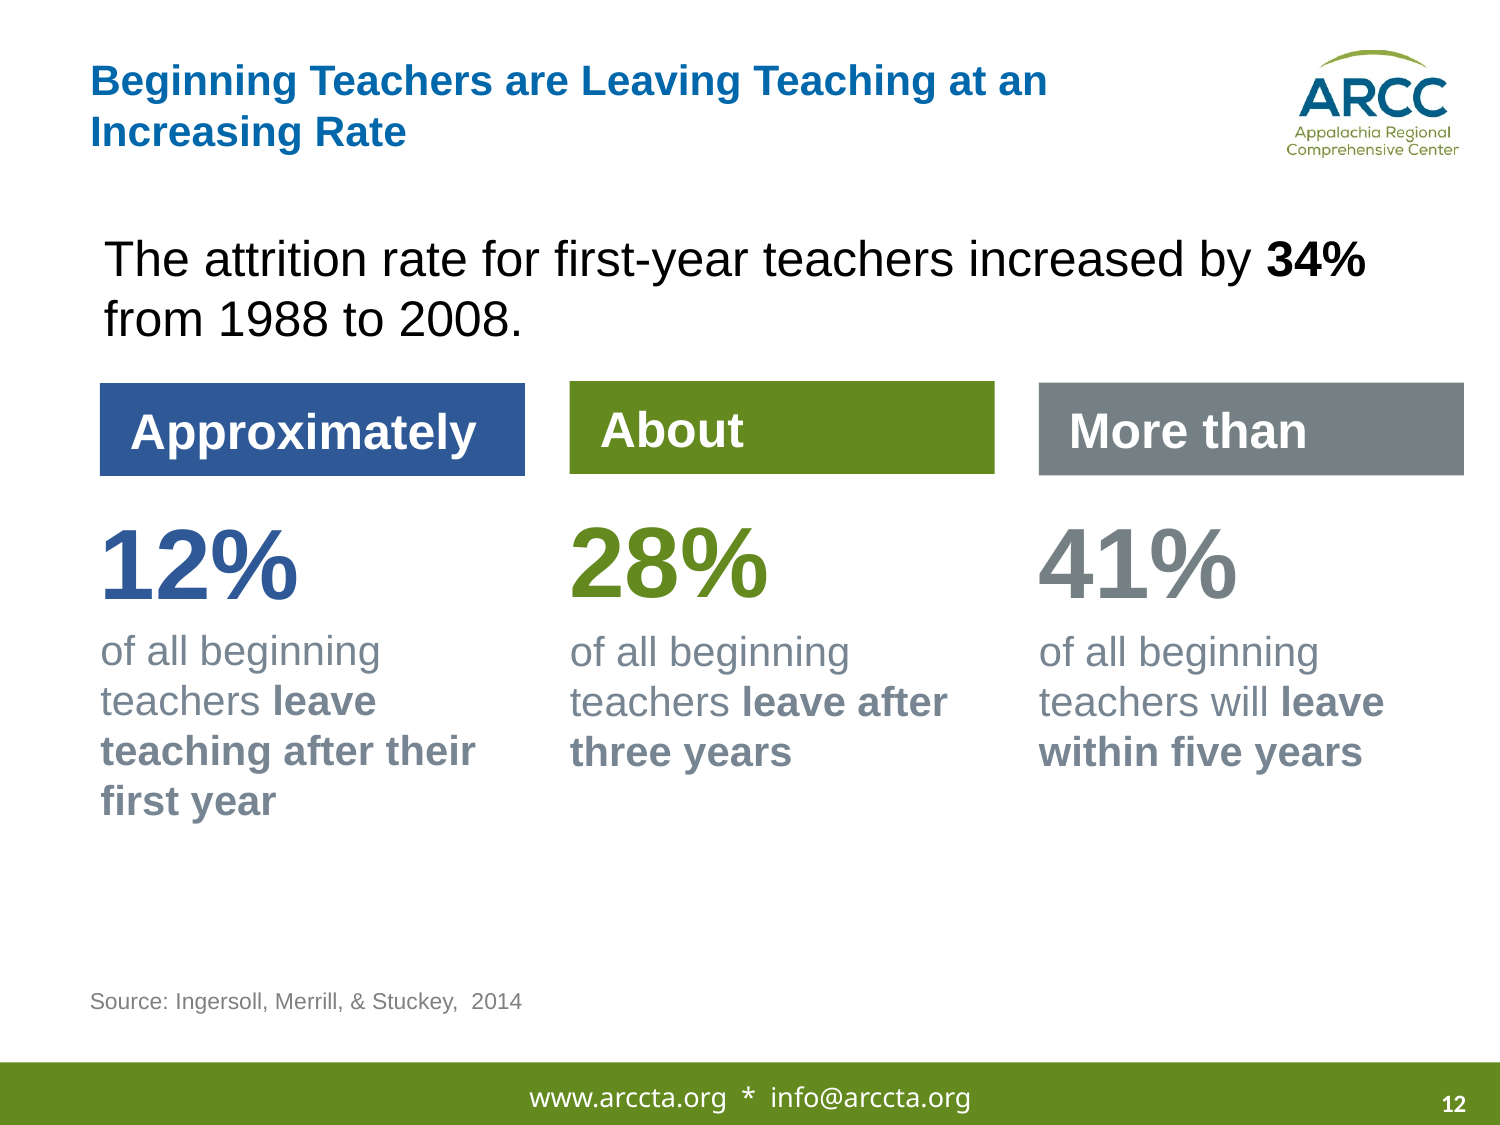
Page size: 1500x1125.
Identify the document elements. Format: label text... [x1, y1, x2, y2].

text_box The attrition rate for first-year teachers increased by 34% from 1988 to 2008. [89, 218, 1454, 354]
text_box Source: Ingersoll, Merrill, & Stuckey, 2014 [75, 979, 545, 1049]
text_box About [569, 381, 995, 474]
text_box of all beginning teachers will leave within five years [1038, 694, 1442, 764]
text_box 28% [569, 482, 1199, 632]
text_box More than [1038, 382, 1464, 476]
text_box 41% [1038, 484, 1500, 633]
text_box 12% [99, 484, 730, 634]
text_box Approximately [99, 383, 525, 476]
text_box of all beginning teachers leave teaching after their first year [100, 718, 504, 788]
text_box of all beginning teachers leave after three years [569, 694, 973, 764]
picture [1287, 50, 1459, 158]
title Beginning Teachers are Leaving Teaching at an Increasing Rate [74, 44, 1276, 163]
